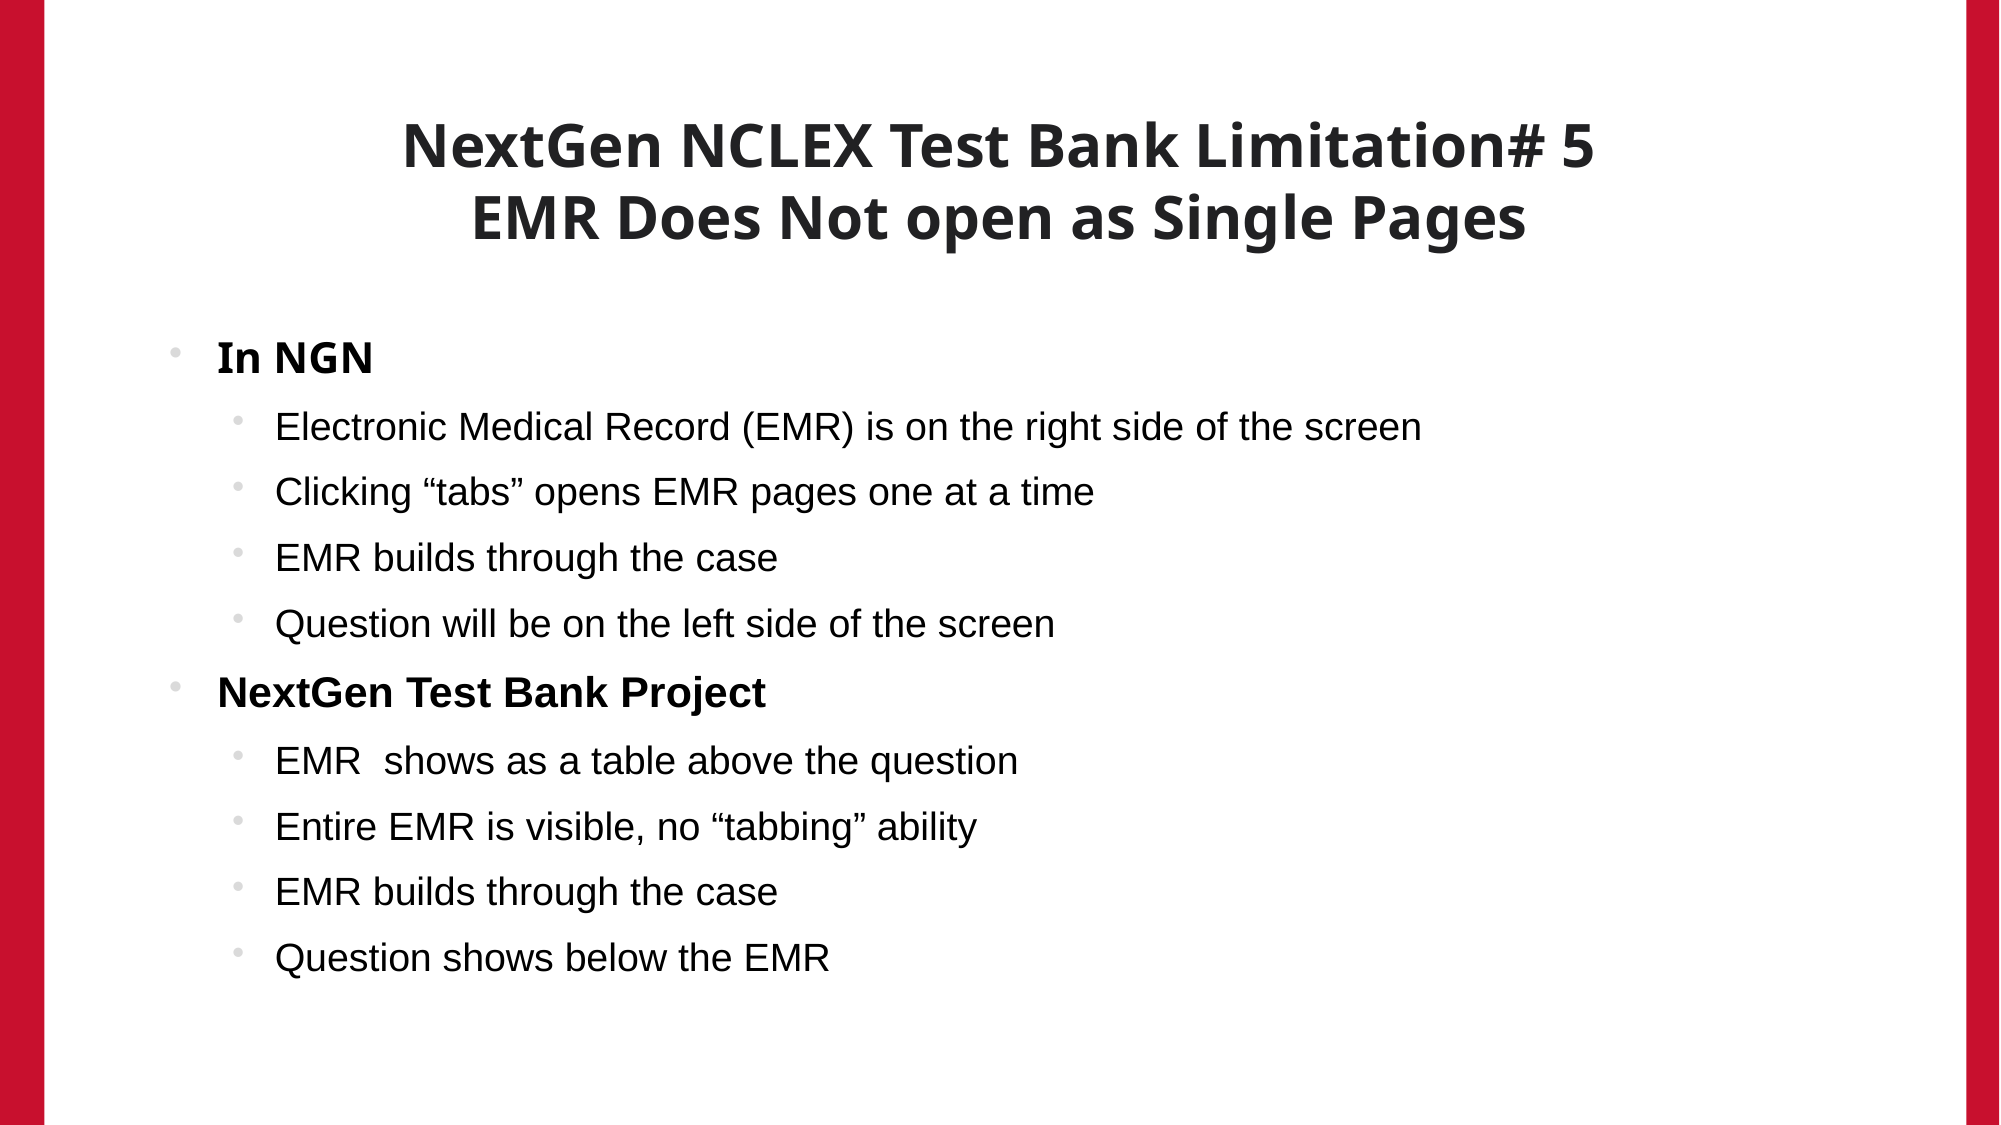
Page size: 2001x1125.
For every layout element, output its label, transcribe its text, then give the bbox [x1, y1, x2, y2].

title NextGen NCLEX Test Bank Limitation# 5 EMR Does Not open as Single Pages [149, 99, 1849, 260]
list In NGN Electronic Medical Record (EMR) is on the right side of the screen Clicking “tabs” opens EMR pages one at a time EMR builds through the case Question will be on the left side of the screen NextGen Test Bank Project EMR shows as a table above the question Entire EMR is visible, no “tabbing” ability EMR builds through the case Question shows below the EMR [150, 323, 1861, 989]
